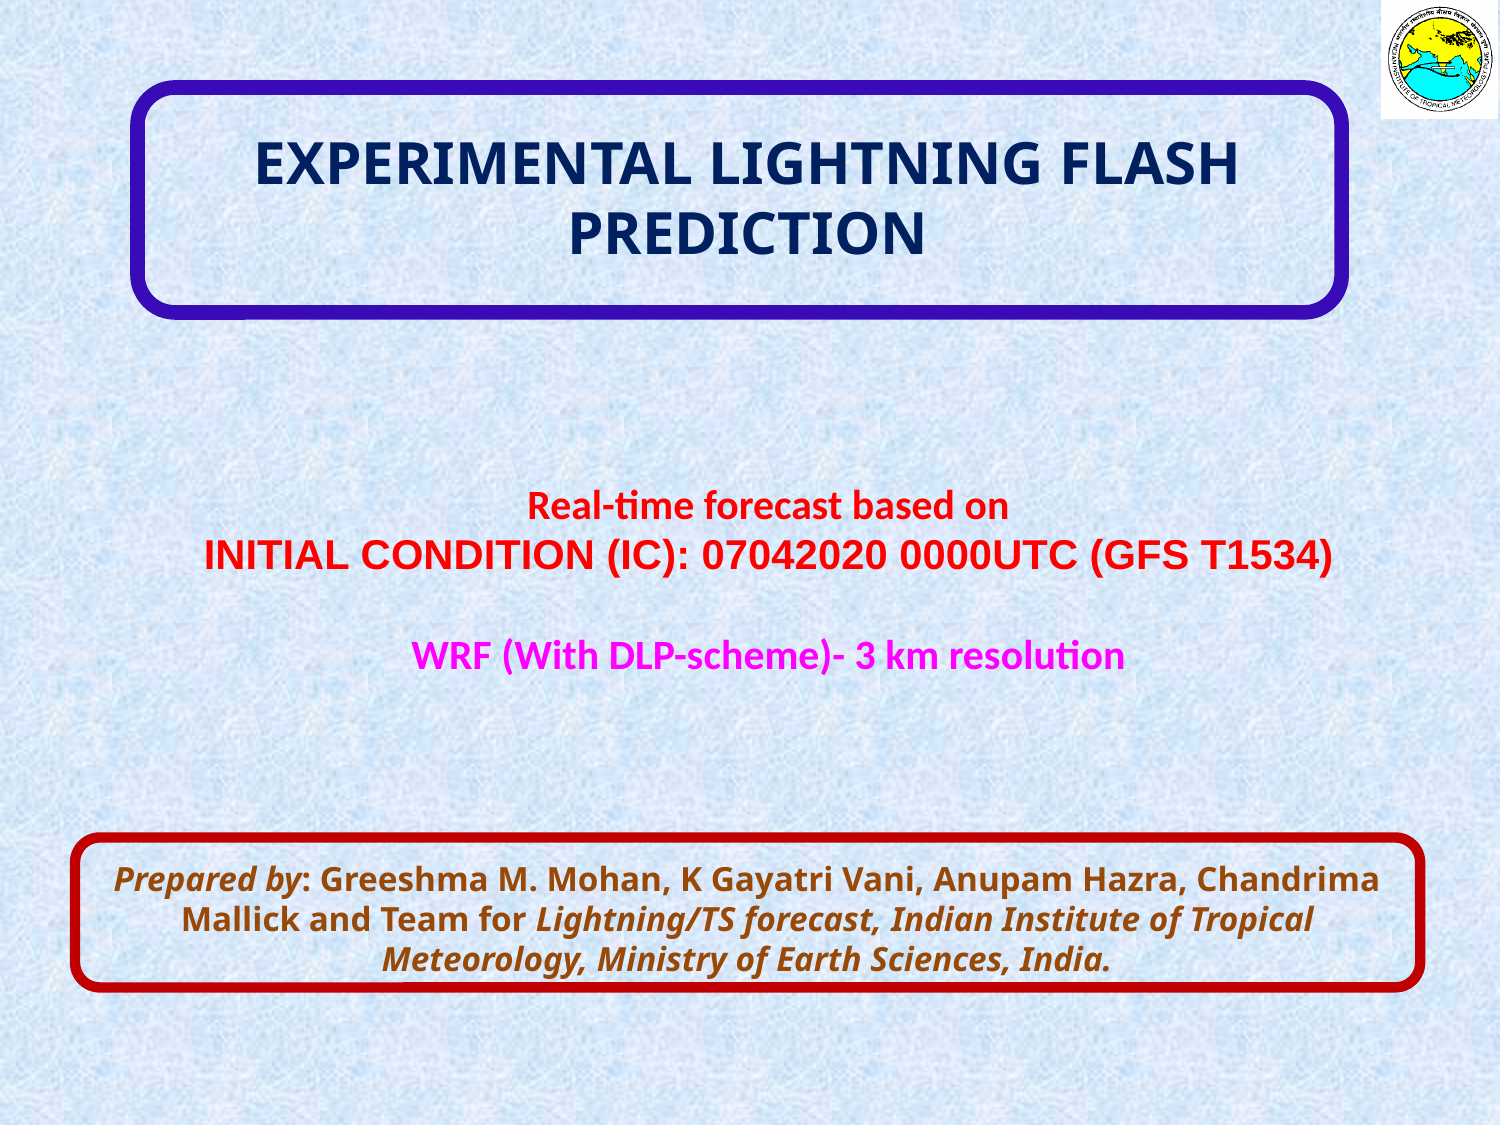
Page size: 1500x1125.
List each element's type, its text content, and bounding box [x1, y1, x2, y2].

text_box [137, 87, 1357, 313]
text_box Real-time forecast based on INITIAL CONDITION (IC): 07042020 0000UTC (GFS T1534) WRF (With DLP-scheme)- 3 km resolution [87, 470, 1450, 686]
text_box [62, 837, 1433, 988]
picture [0, 0, 1500, 1125]
